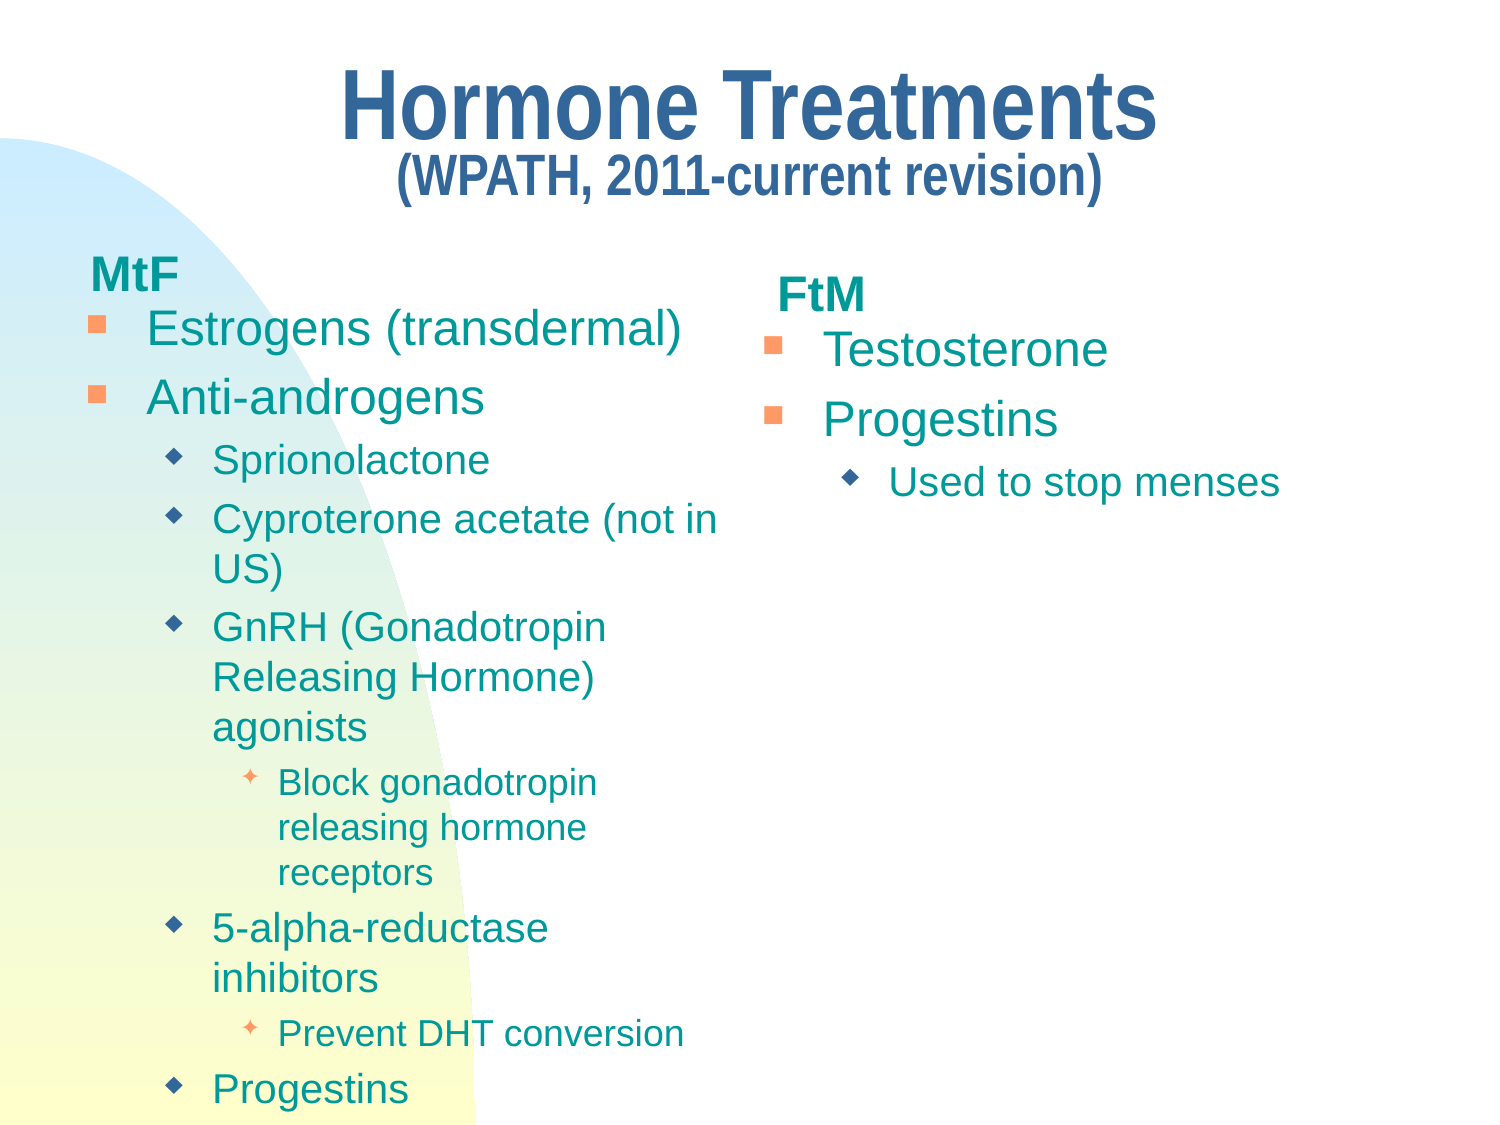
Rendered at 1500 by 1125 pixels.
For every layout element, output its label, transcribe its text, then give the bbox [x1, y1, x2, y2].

list MtF [74, 203, 738, 287]
list FtM [761, 223, 1426, 329]
title Hormone Treatments (WPATH, 2011-current revision) [74, 44, 1426, 233]
list Testosterone Progestins Used to stop menses [751, 308, 1415, 958]
list Estrogens (transdermal) Anti-androgens Sprionolactone Cyproterone acetate (not in US) GnRH (Gonadotropin Releasing Hormone) agonists Block gonadotropin releasing hormone receptors 5-alpha-reductase inhibitors Prevent DHT conversion Progestins [74, 287, 738, 936]
